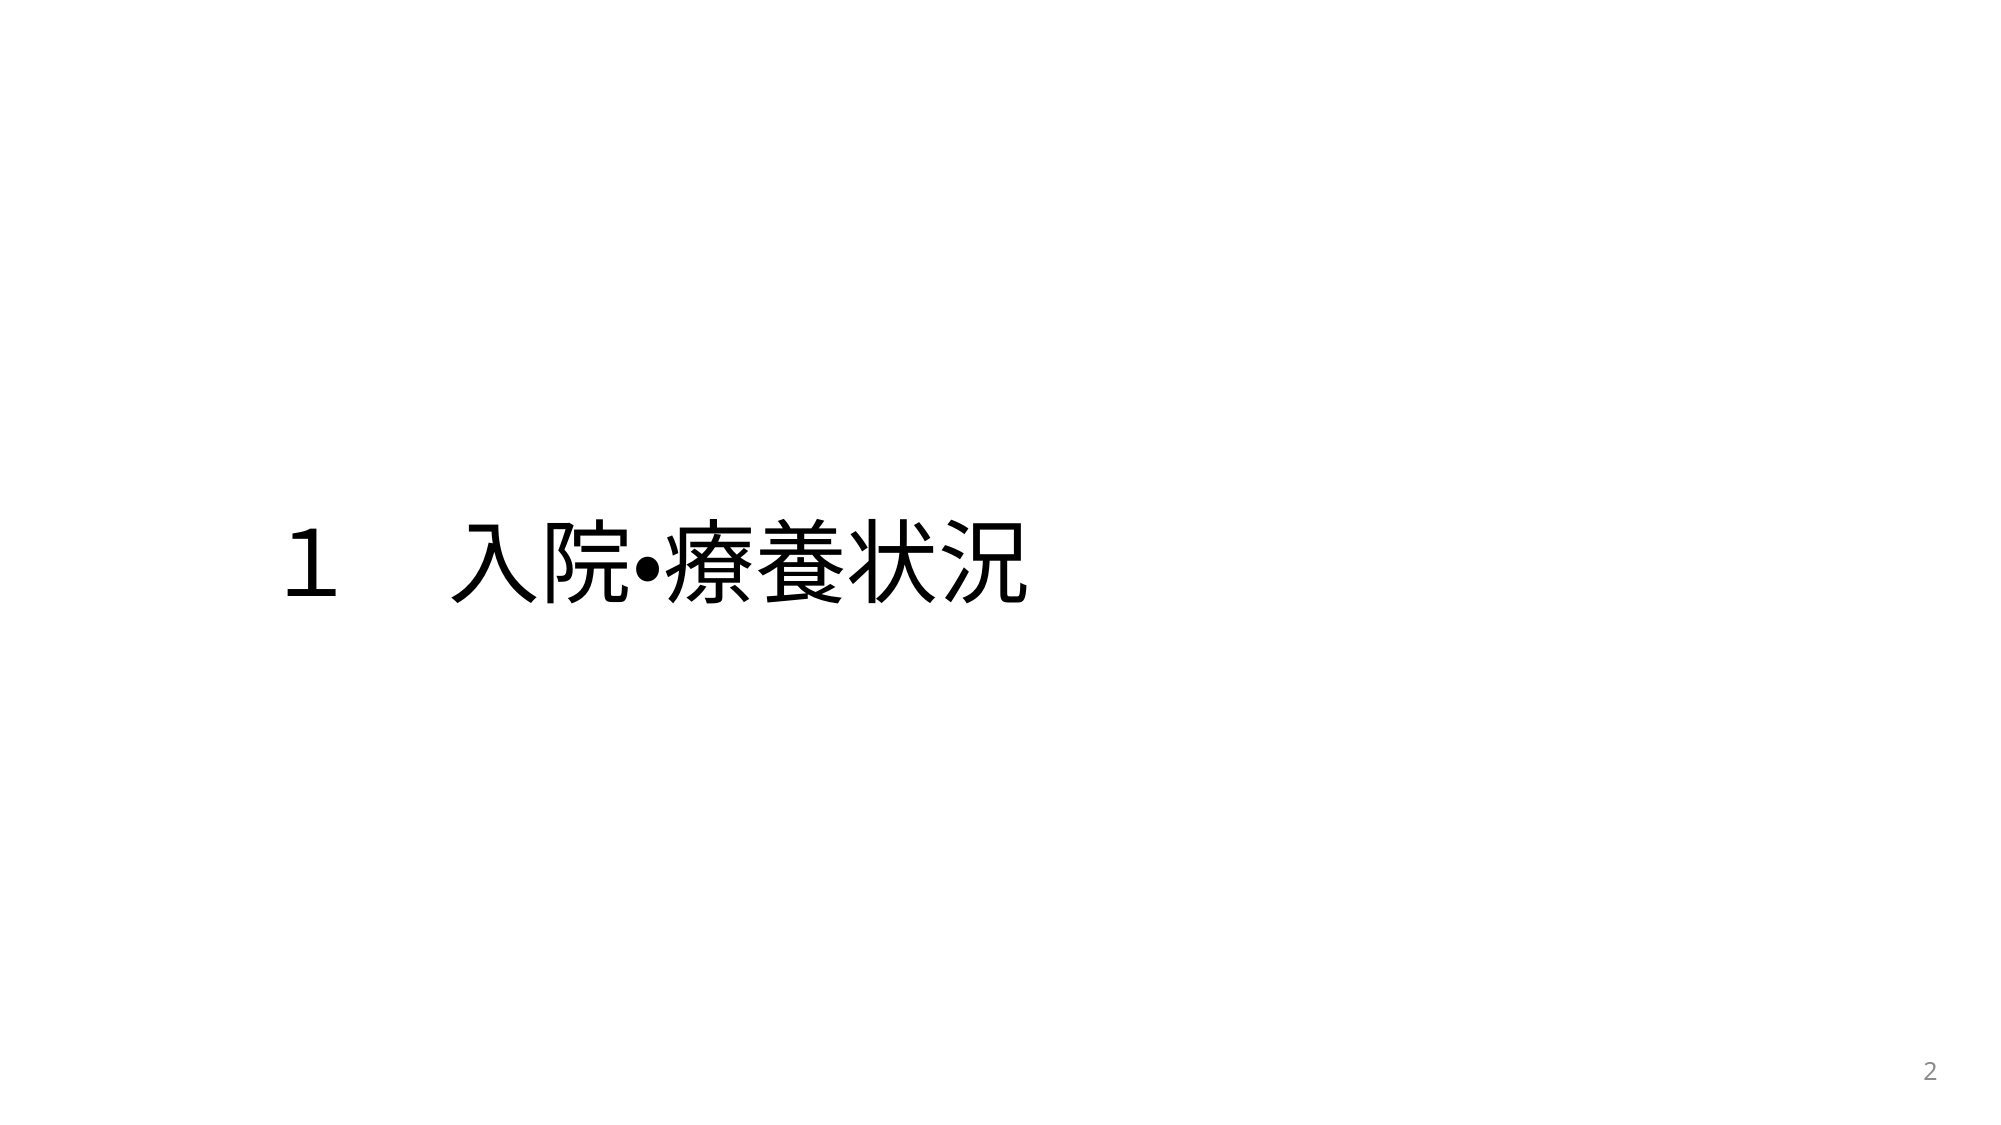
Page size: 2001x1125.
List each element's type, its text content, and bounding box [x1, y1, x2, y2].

text_box １ 入院・療養状況 [225, 497, 1805, 843]
slide_number 2 [1502, 1042, 1953, 1103]
